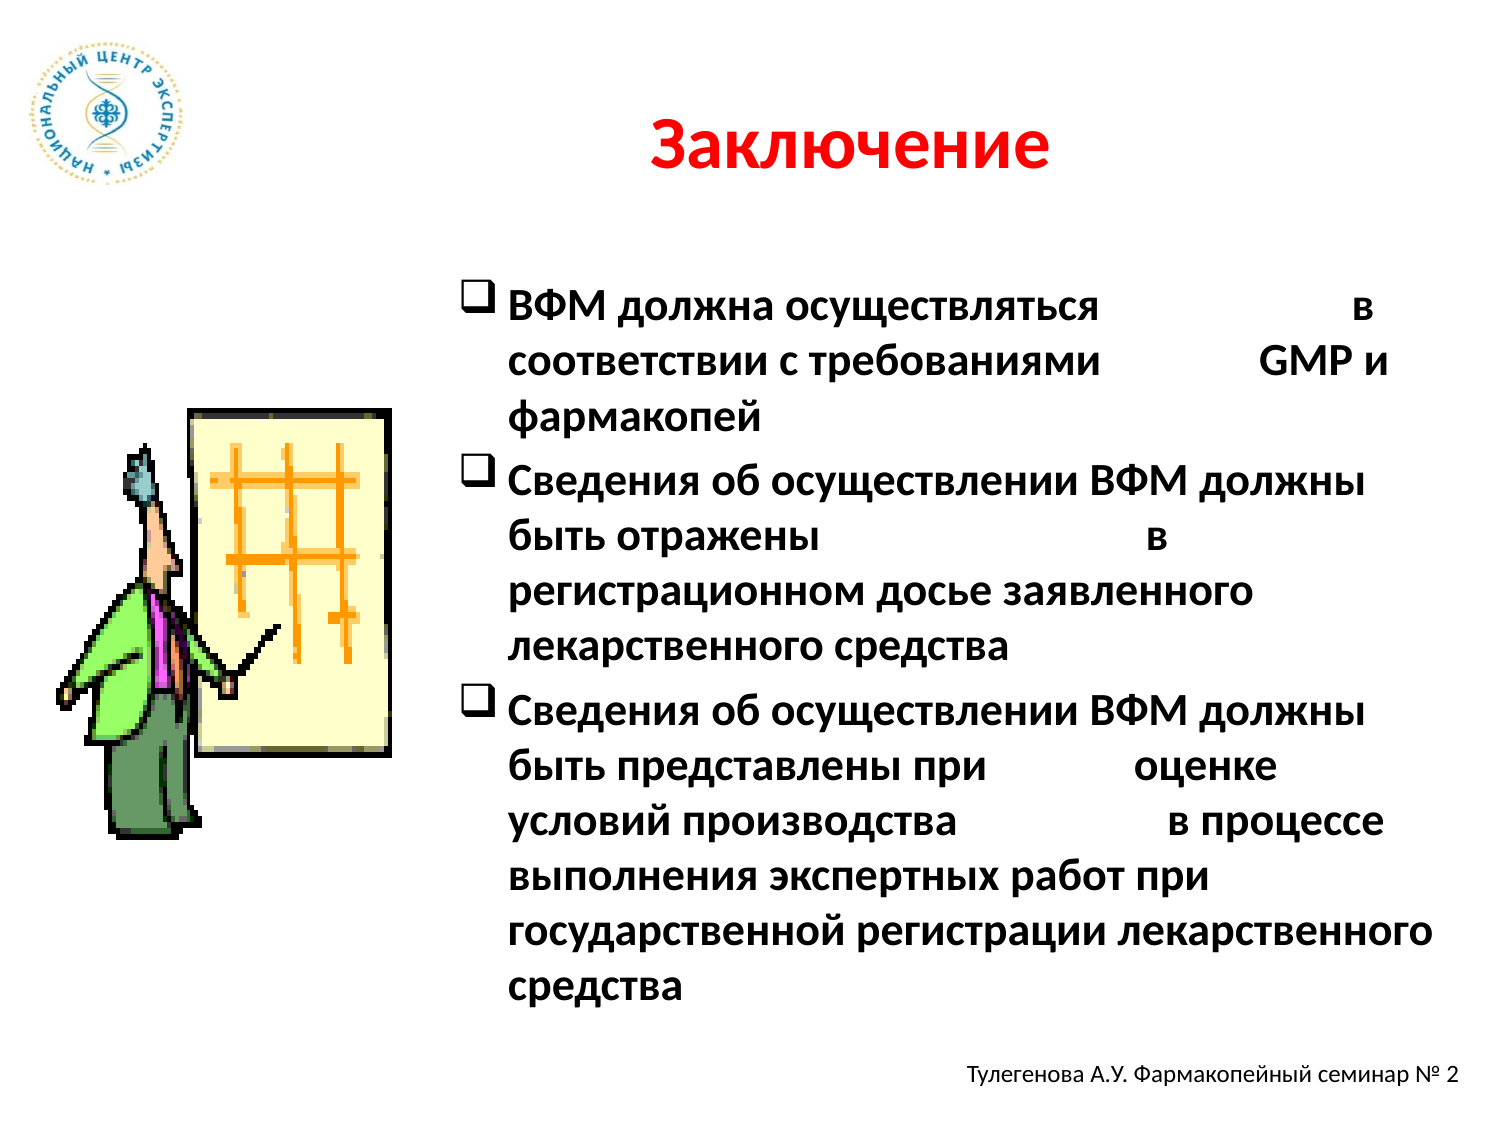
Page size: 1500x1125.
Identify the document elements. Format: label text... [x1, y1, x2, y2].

picture [29, 42, 184, 185]
title Заключение [277, 45, 1425, 233]
footer Тулегенова А.У. Фармакопейный семинар № 2 [927, 1042, 1500, 1103]
picture [52, 408, 396, 847]
list ВФМ должна осуществляться в соответствии с требованиями GMP и фармакопей Сведения об осуществлении ВФМ должны быть отражены в регистрационном досье заявленного лекарственного средства Сведения об осуществлении ВФМ должны быть представлены при оценке условий производства в процессе выполнения экспертных работ при государственной регистрации лекарственного средства [442, 267, 1459, 1024]
